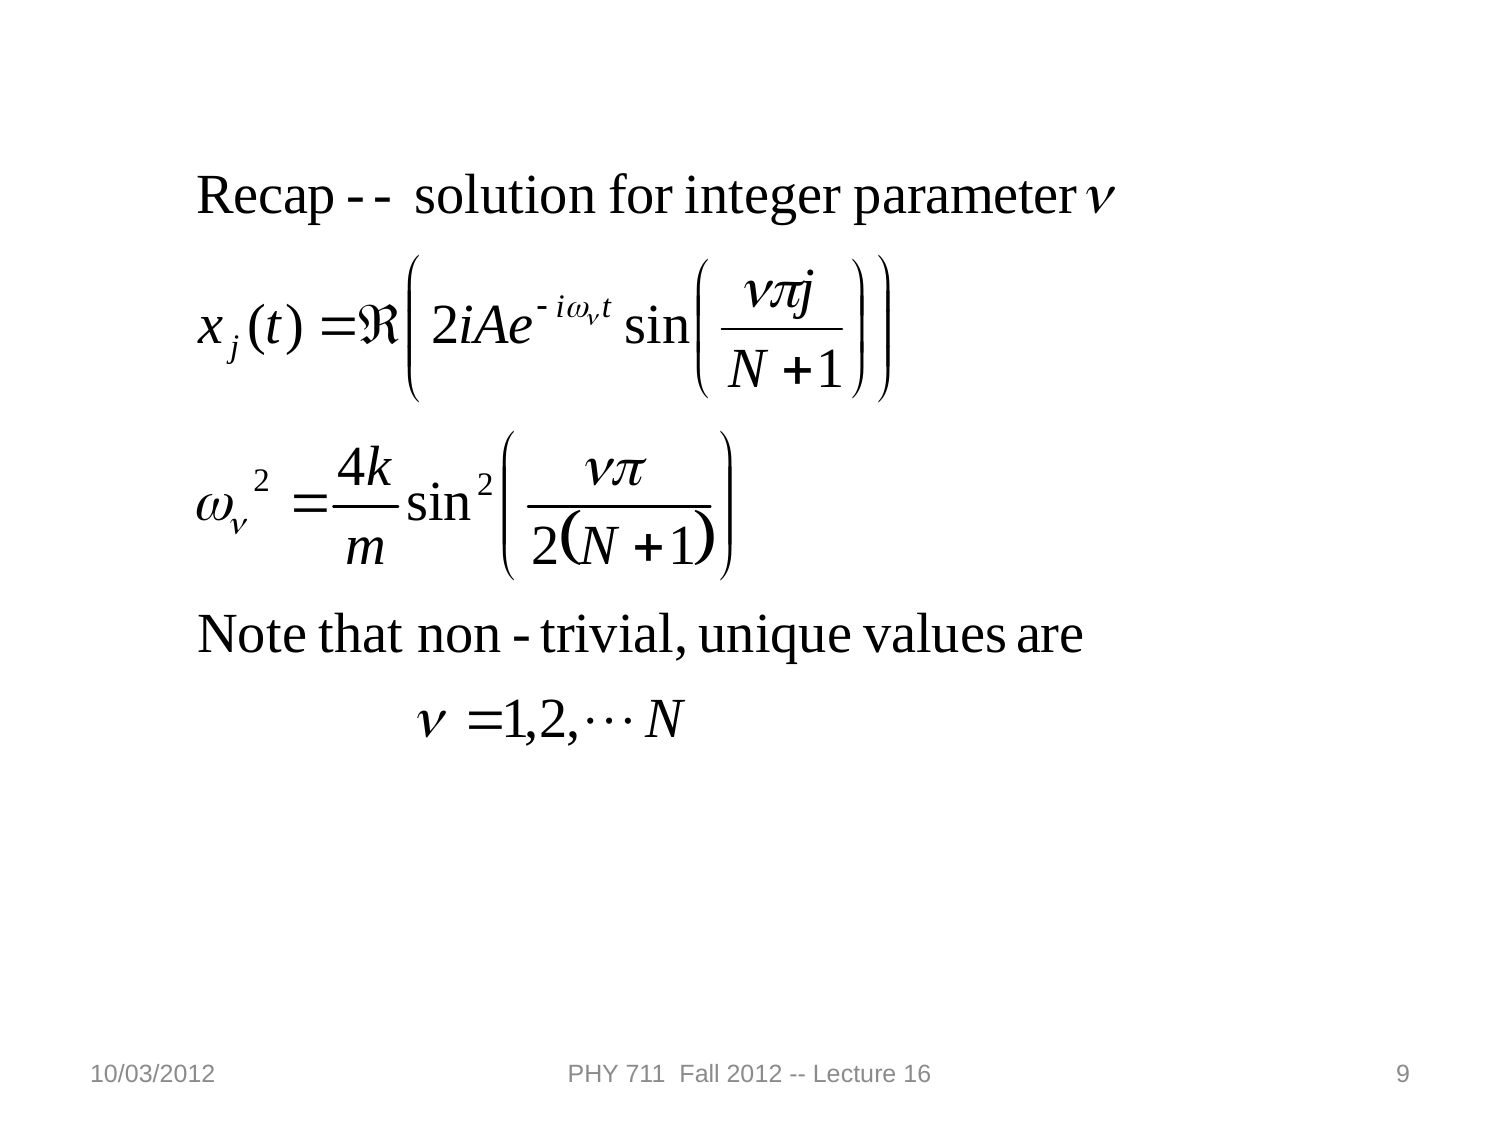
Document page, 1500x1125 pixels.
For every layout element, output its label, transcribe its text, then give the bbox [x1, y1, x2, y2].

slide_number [75, 1042, 425, 1103]
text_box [187, 162, 1128, 762]
footer PHY 711 Fall 2012 -- Lecture 16 [512, 1042, 988, 1103]
slide_number 9 [1074, 1042, 1425, 1103]
